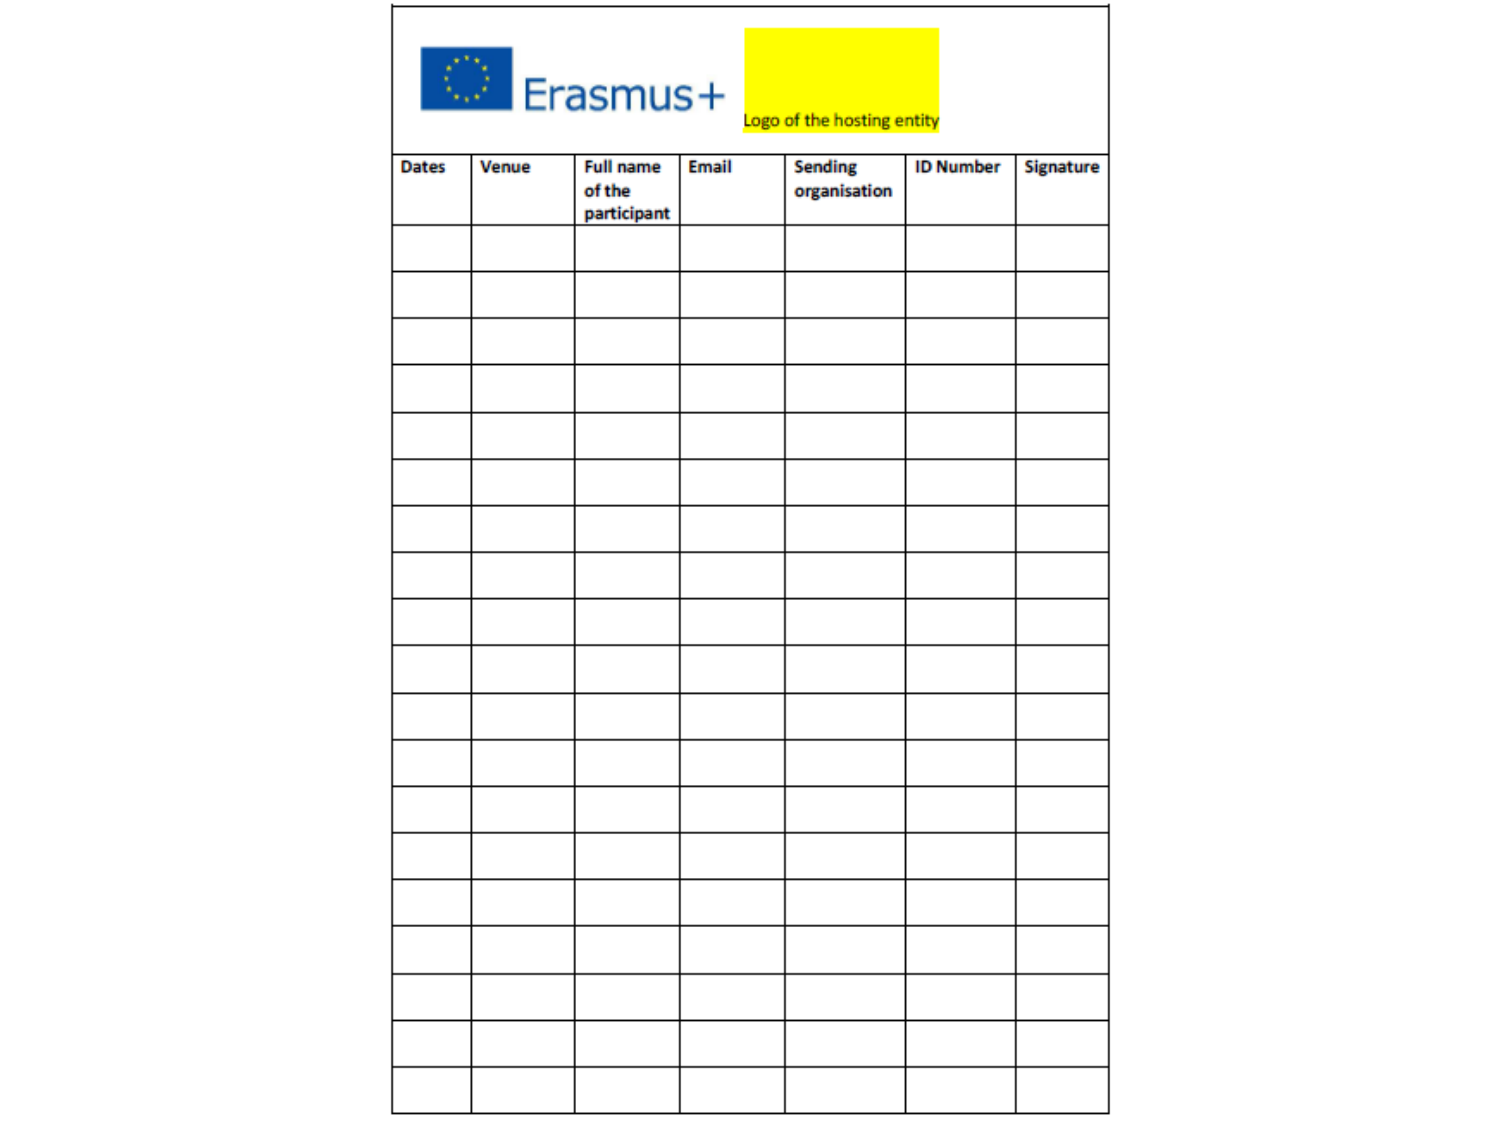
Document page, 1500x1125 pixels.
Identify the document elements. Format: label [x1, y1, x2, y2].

picture [383, 0, 1117, 1125]
